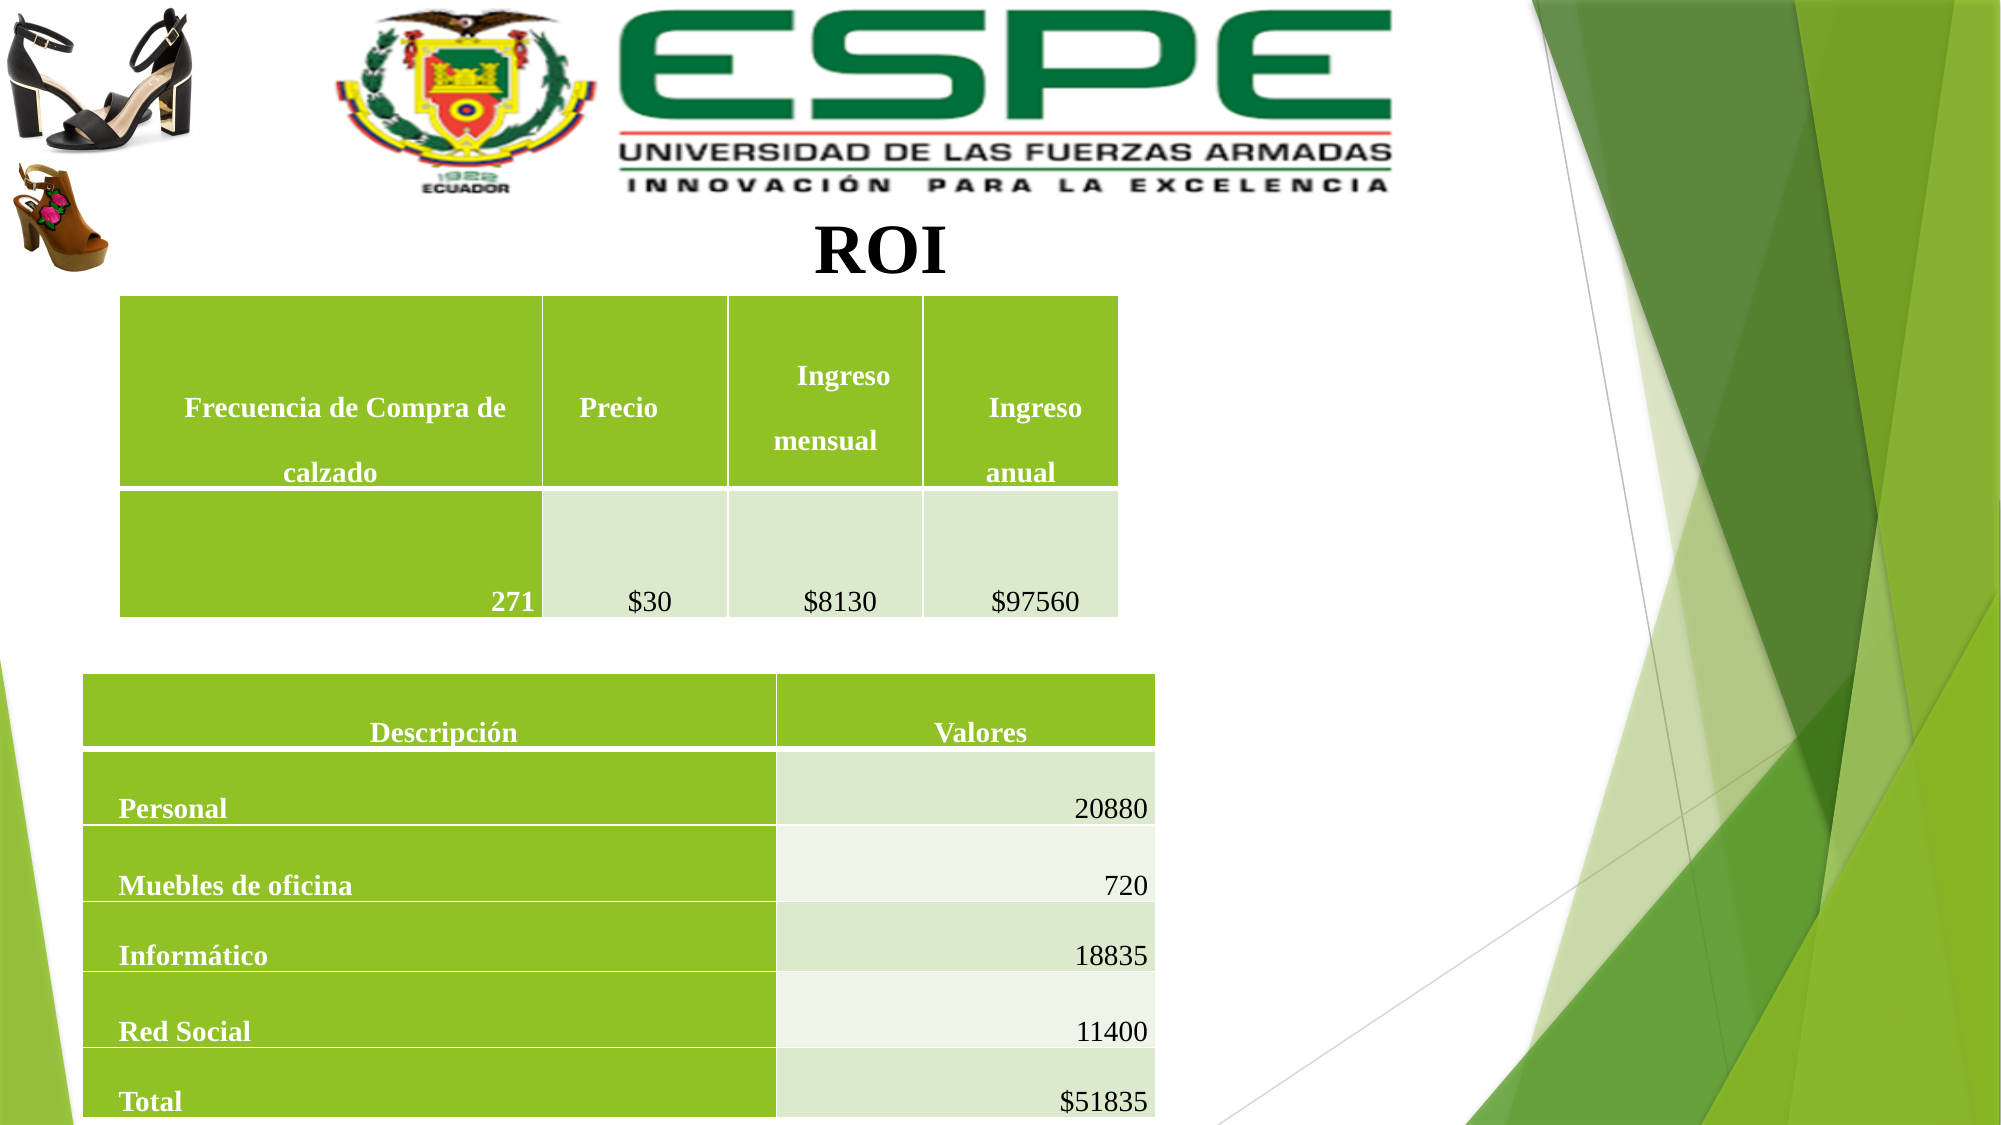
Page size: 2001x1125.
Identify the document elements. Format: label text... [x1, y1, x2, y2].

table_cell Total [83, 1048, 776, 1117]
table_cell Informático [83, 902, 776, 971]
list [0, 0, 199, 160]
table_cell Red Social [83, 972, 776, 1047]
table_cell Muebles de oficina [83, 826, 776, 901]
table_cell 271 [120, 491, 542, 617]
table_header Ingreso anual [924, 296, 1118, 486]
picture [329, 5, 1397, 196]
table_header Valores [777, 674, 1155, 746]
table_cell $97560 [924, 491, 1118, 617]
table_cell $51835 [777, 1048, 1155, 1117]
picture [0, 158, 122, 281]
table_header Descripción [83, 674, 776, 746]
table_cell 20880 [777, 752, 1155, 824]
table_cell $30 [543, 491, 727, 617]
text_box ROI [230, 195, 1532, 280]
table_cell 11400 [777, 972, 1155, 1047]
table_cell 18835 [777, 902, 1155, 971]
table_header Frecuencia de Compra de calzado [120, 296, 542, 486]
table_header Precio [543, 296, 727, 486]
table_header Ingreso mensual [729, 296, 922, 486]
table_cell Personal [83, 752, 776, 824]
table_cell 720 [777, 826, 1155, 901]
table_cell $8130 [729, 491, 922, 617]
